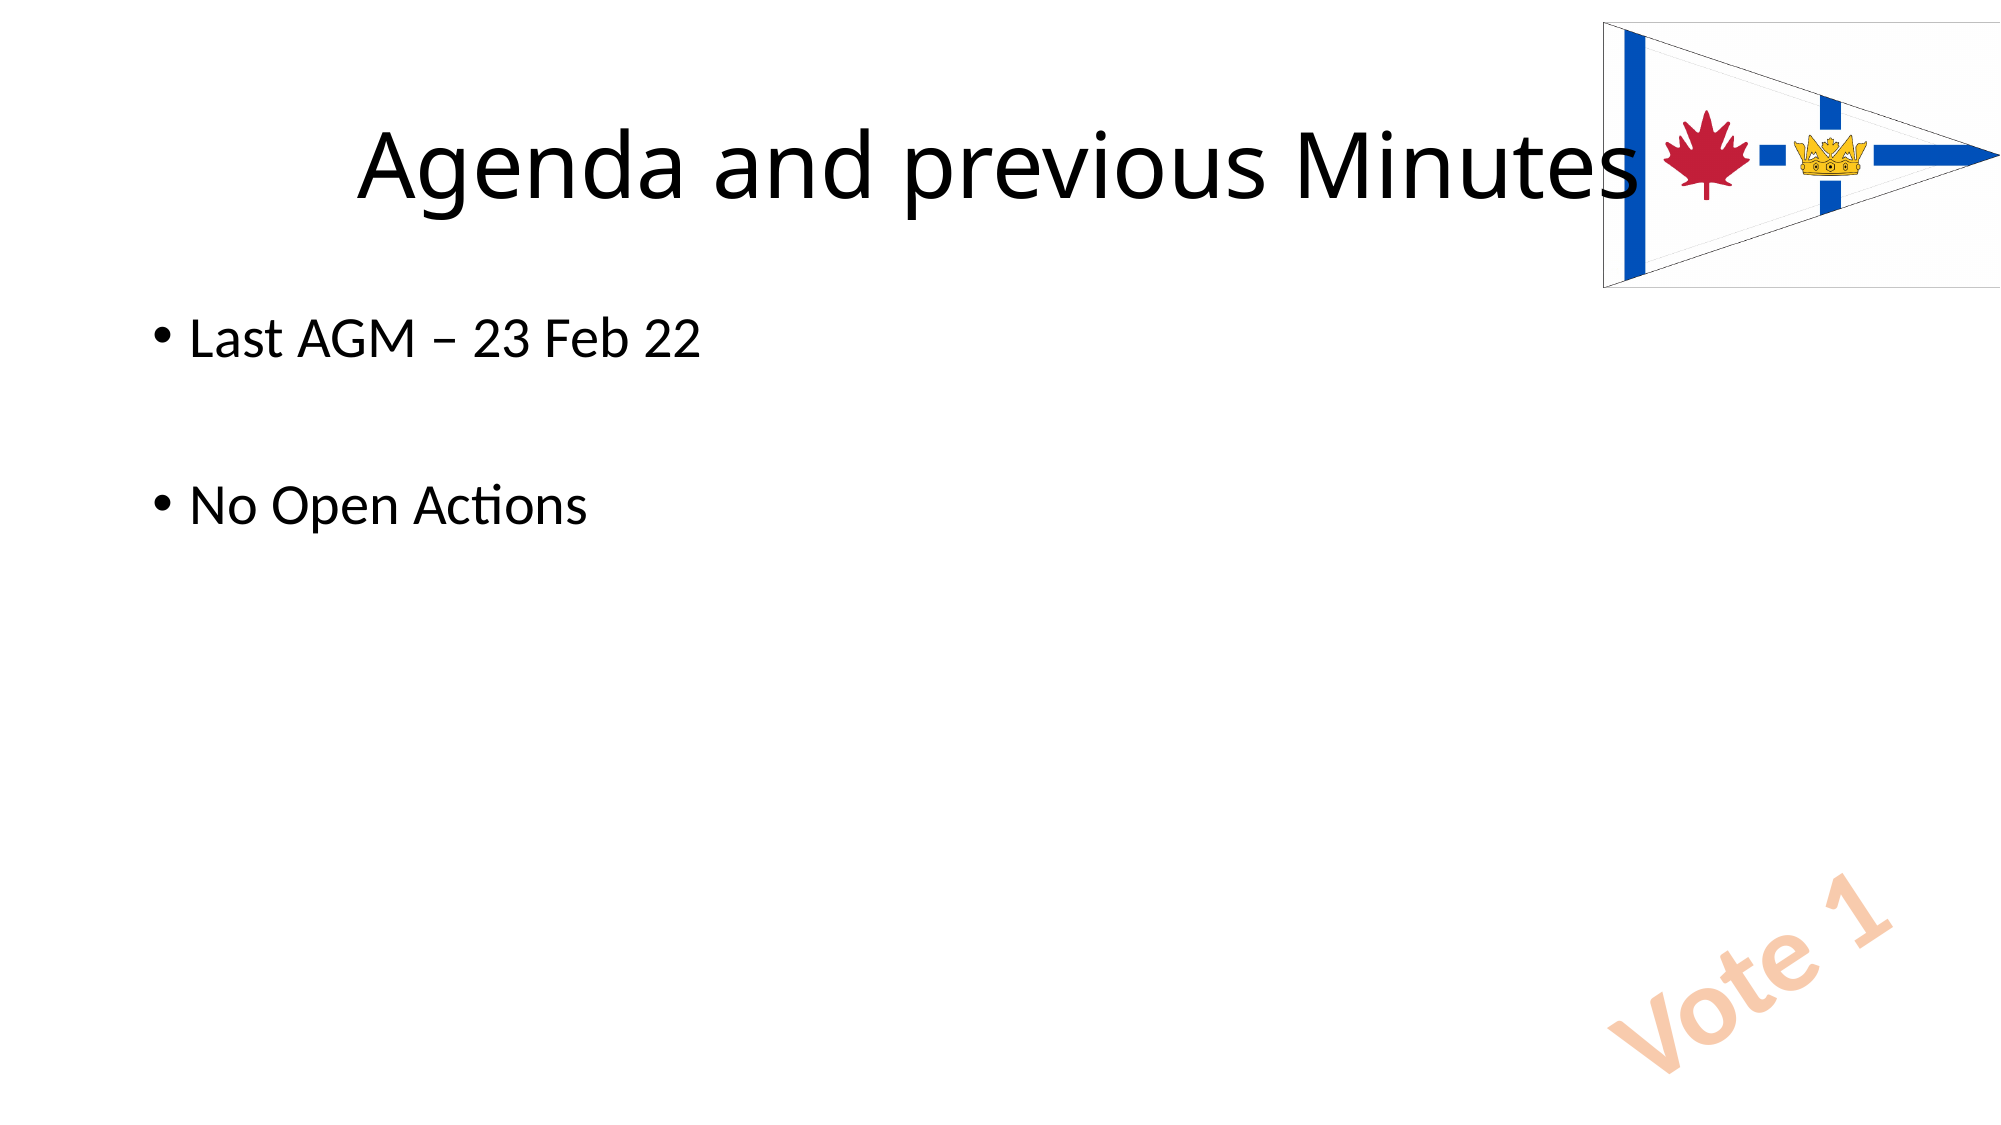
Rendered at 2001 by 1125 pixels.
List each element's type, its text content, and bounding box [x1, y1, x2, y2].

text_box Vote 1 [1568, 816, 1926, 1123]
title Agenda and previous Minutes [137, 59, 1863, 278]
list Last AGM – 23 Feb 22 No Open Actions [137, 299, 1863, 1014]
picture [1603, 22, 2000, 288]
